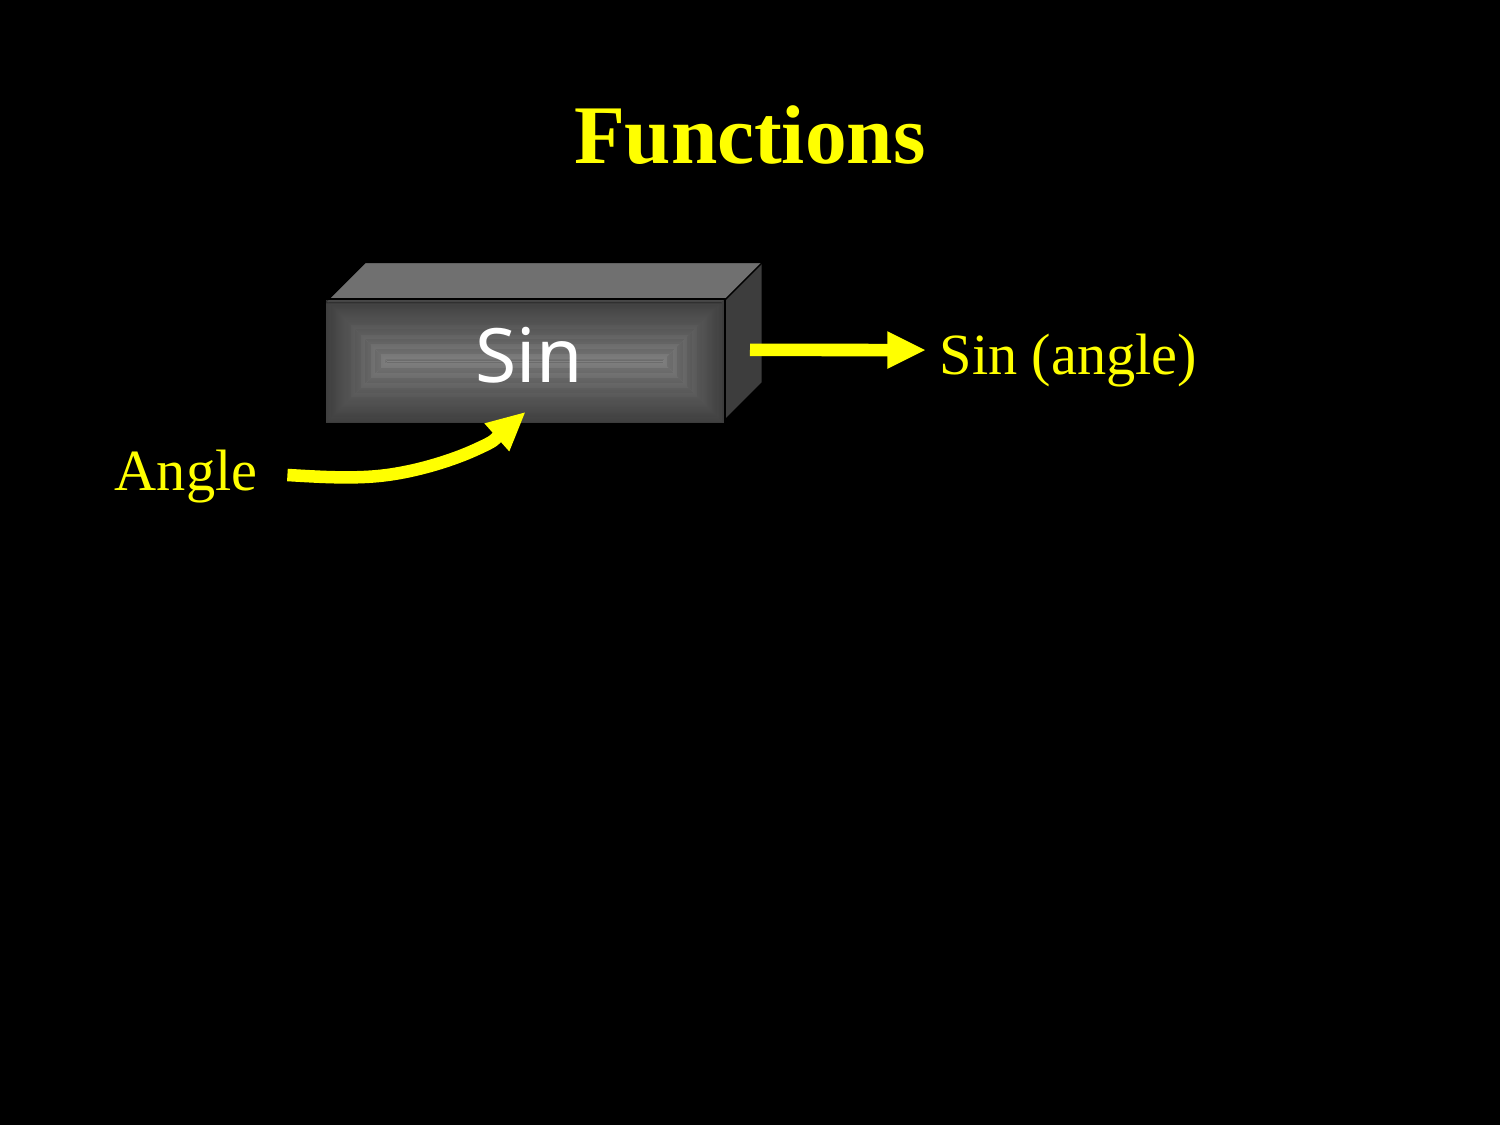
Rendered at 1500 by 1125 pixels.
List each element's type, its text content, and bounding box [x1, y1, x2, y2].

text_box [287, 433, 504, 478]
text_box Sin (angle) [924, 308, 1300, 394]
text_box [324, 262, 763, 425]
text_box [766, 343, 924, 357]
text_box Angle [99, 425, 363, 510]
text_box Functions [0, 72, 1500, 188]
